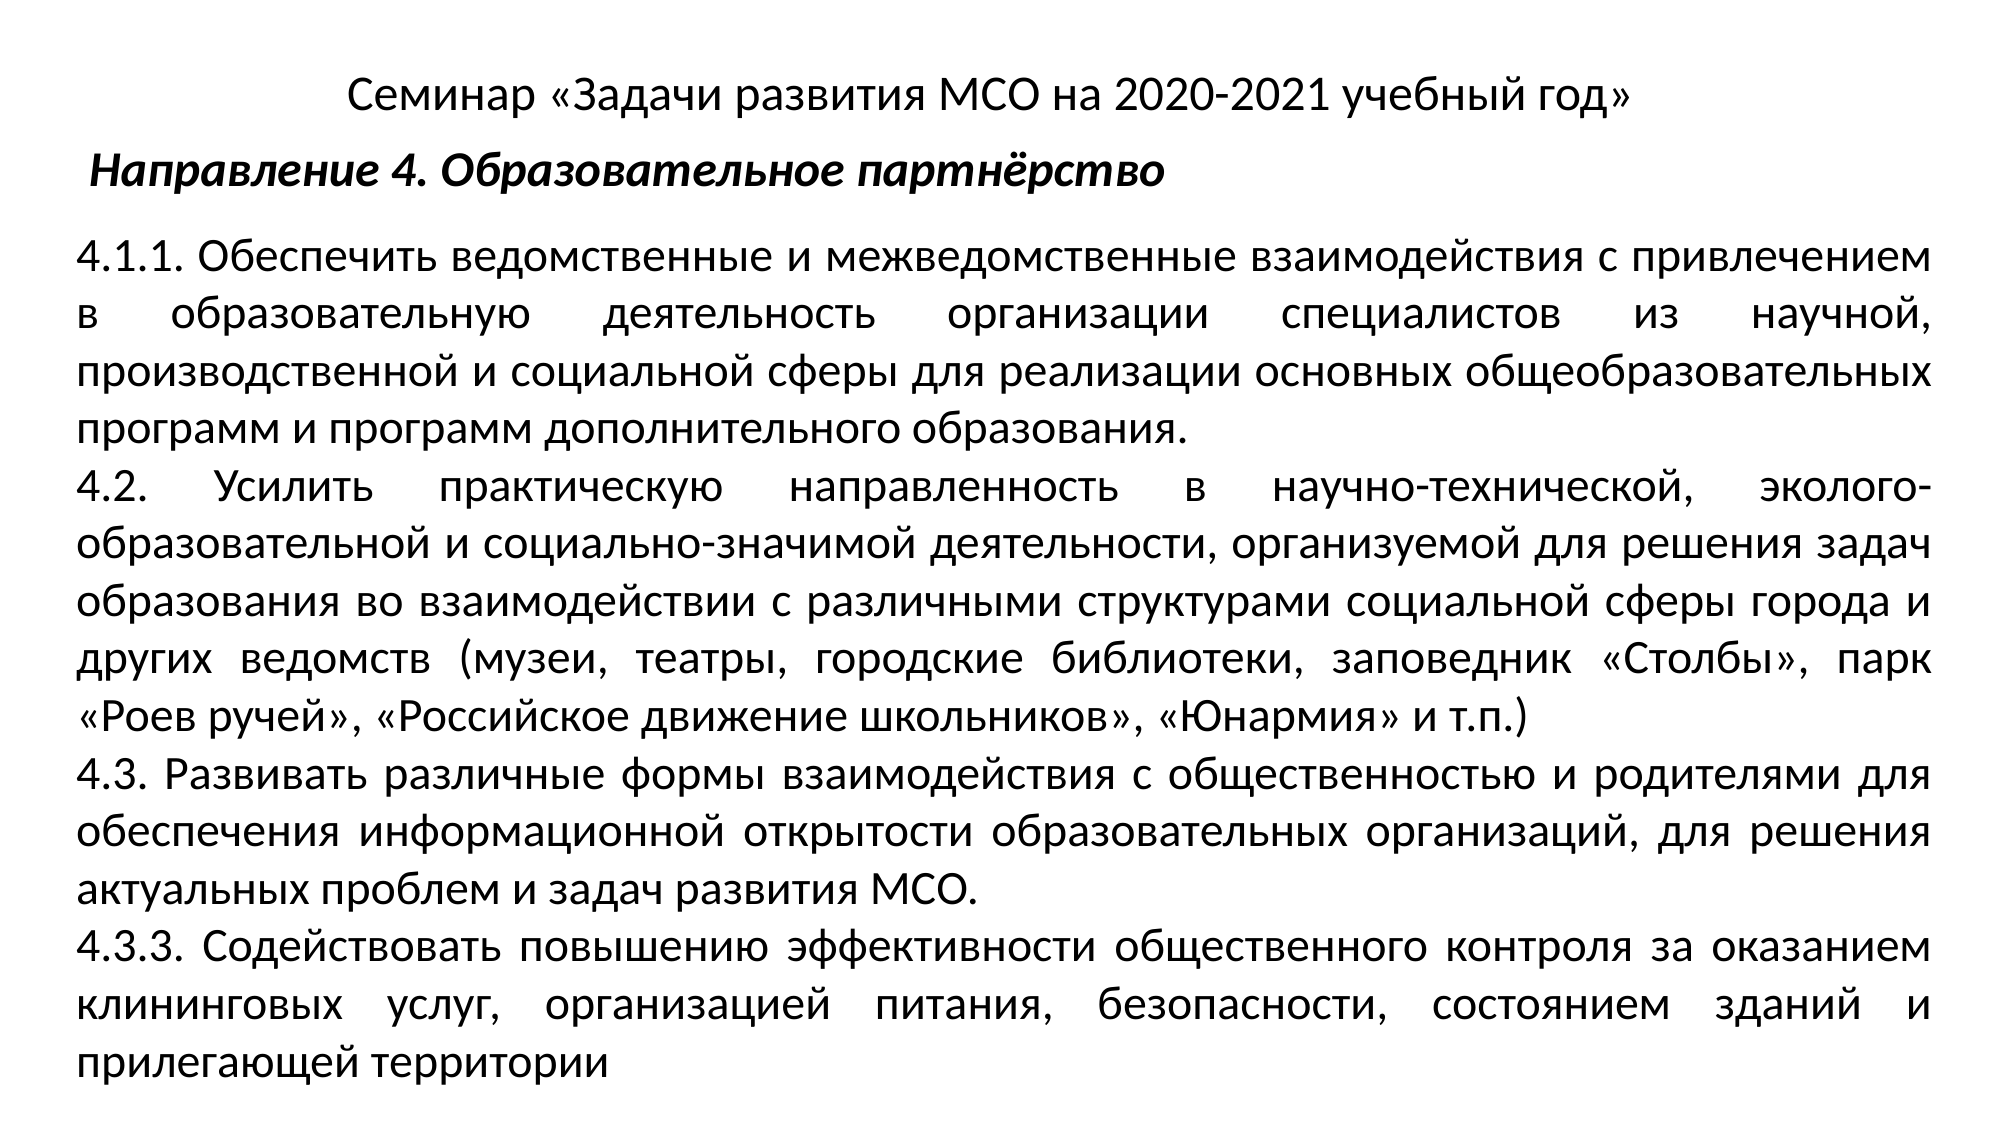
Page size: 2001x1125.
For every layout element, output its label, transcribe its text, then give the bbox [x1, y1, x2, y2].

text_box Семинар «Задачи развития МСО на 2020-2021 учебный год» [79, 59, 1912, 125]
list 4.1.1. Обеспечить ведомственные и межведомственные взаимодействия с привлечением в образовательную деятельность организации специалистов из научной, производственной и социальной сферы для реализации основных общеобразовательных программ и программ дополнительного образования. 4.2. Усилить практическую направленность в научно-технической, эколого-образовательной и социально-значимой деятельности, организуемой для решения задач образования во взаимодействии с различными структурами социальной сферы города и других ведомств (музеи, театры, городские библиотеки, заповедник «Столбы», парк «Роев ручей», «Российское движение школьников», «Юнармия» и т.п.) 4.3. Развивать различные формы взаимодействия с общественностью и родителями для обеспечения информационной открытости образовательных организаций, для решения актуальных проблем и задач развития МСО. 4.3.3. Содействовать повышению эффективности общественного контроля за оказанием клининговых услуг, организацией питания, безопасности, состоянием зданий и прилегающей территории [61, 215, 1950, 1100]
title Направление 4. Образовательное партнёрство [74, 125, 2000, 216]
